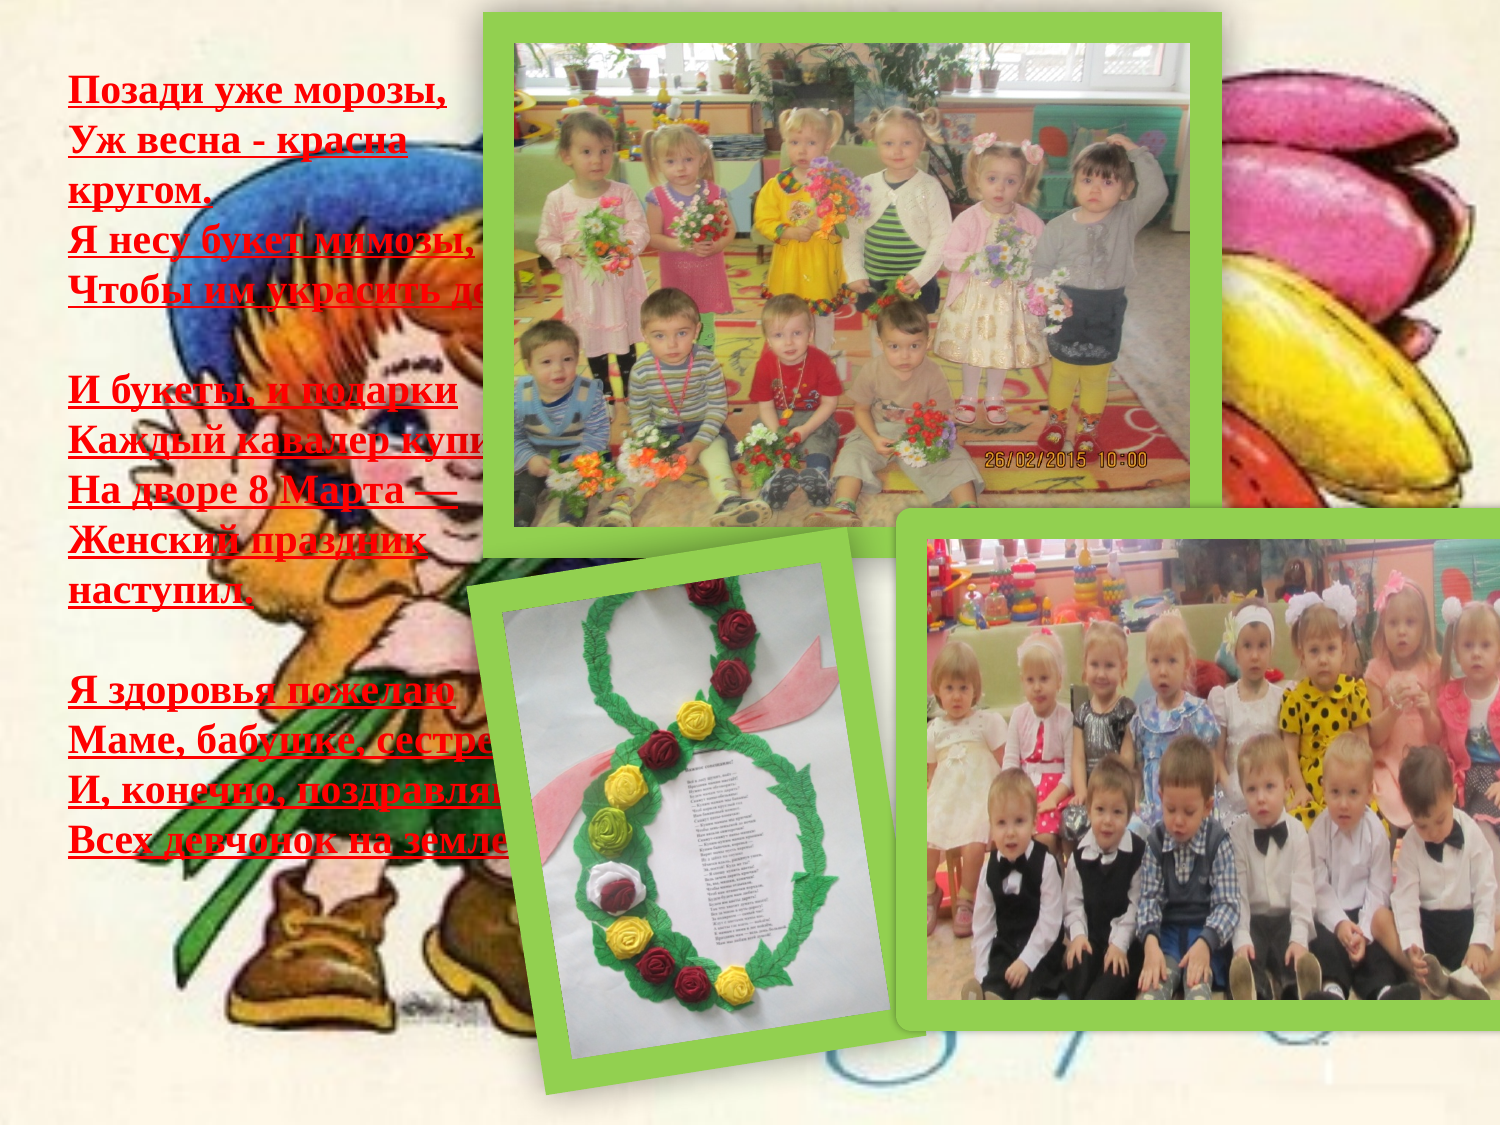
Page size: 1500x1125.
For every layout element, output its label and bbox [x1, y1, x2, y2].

list [0, 0, 1500, 1125]
picture [469, 649, 923, 973]
picture [513, 42, 1191, 528]
picture [926, 538, 1500, 1000]
